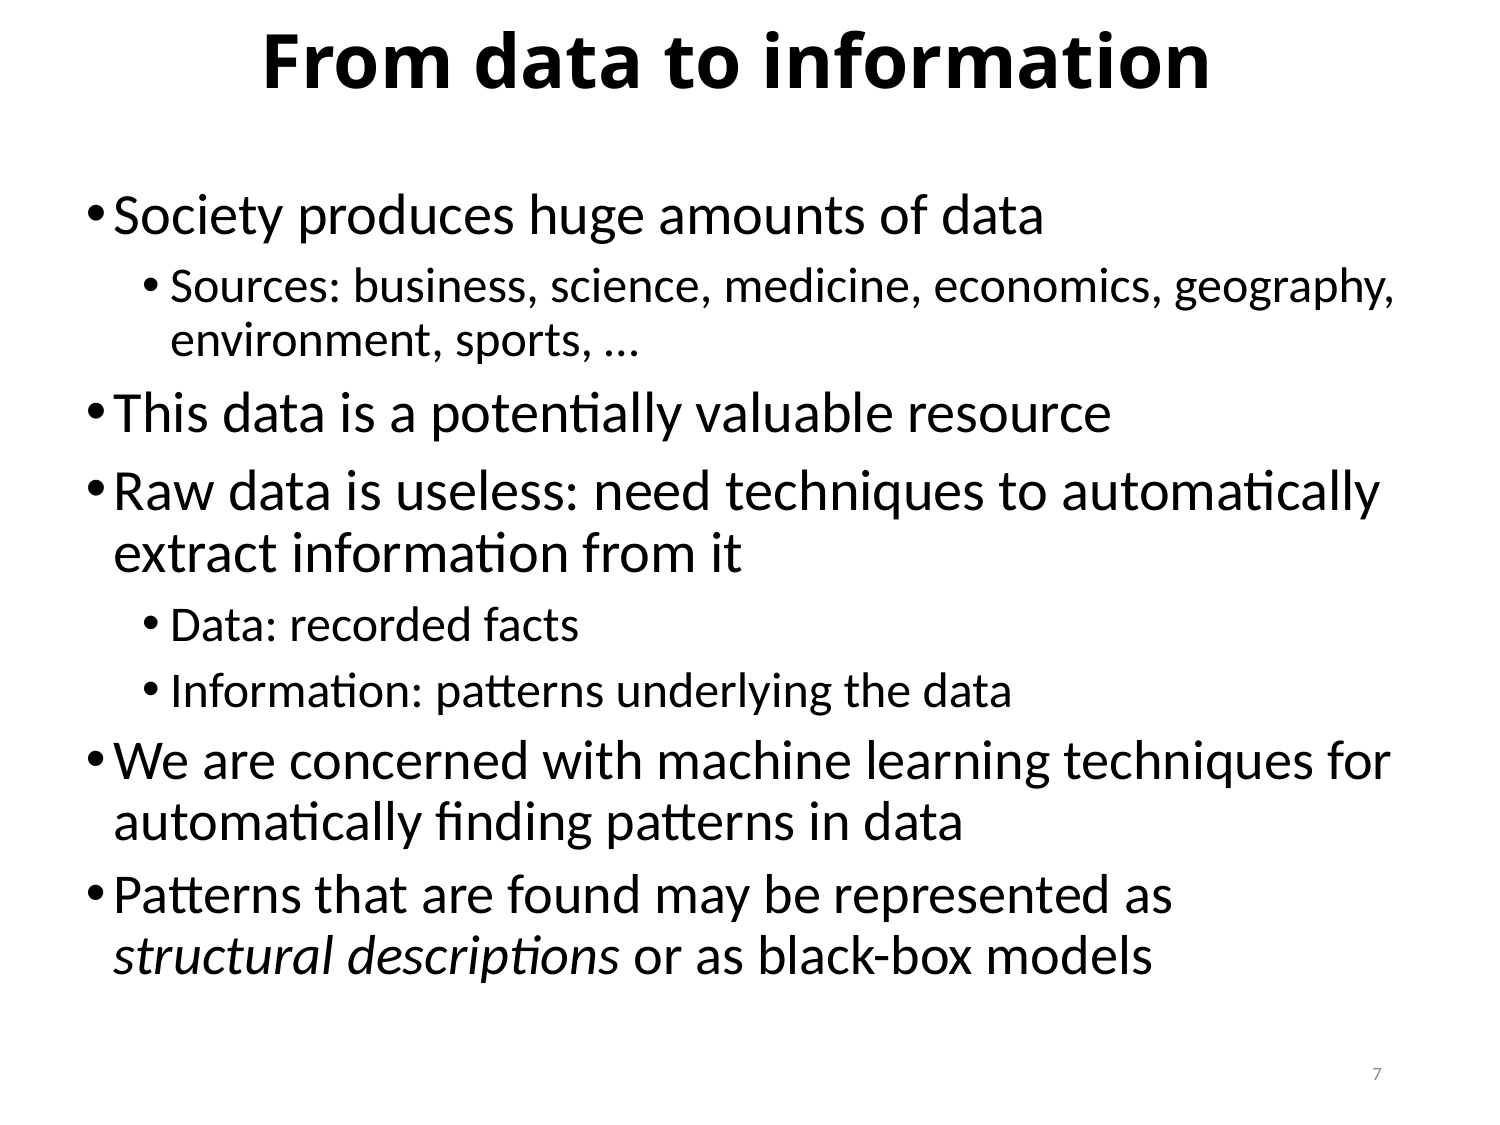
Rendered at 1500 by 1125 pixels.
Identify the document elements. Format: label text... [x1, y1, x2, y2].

slide_number 6 [1059, 1056, 1397, 1103]
title From data to information [245, 0, 1500, 159]
list Society produces huge amounts of data Sources: business, science, medicine, economics, geography, environment, sports, … This data is a potentially valuable resource Raw data is useless: need techniques to automatically extract information from it Data: recorded facts Information: patterns underlying the data We are concerned with machine learning techniques for automatically finding patterns in data Patterns that are found may be represented as structural descriptions or as black-box models [70, 177, 1421, 1056]
